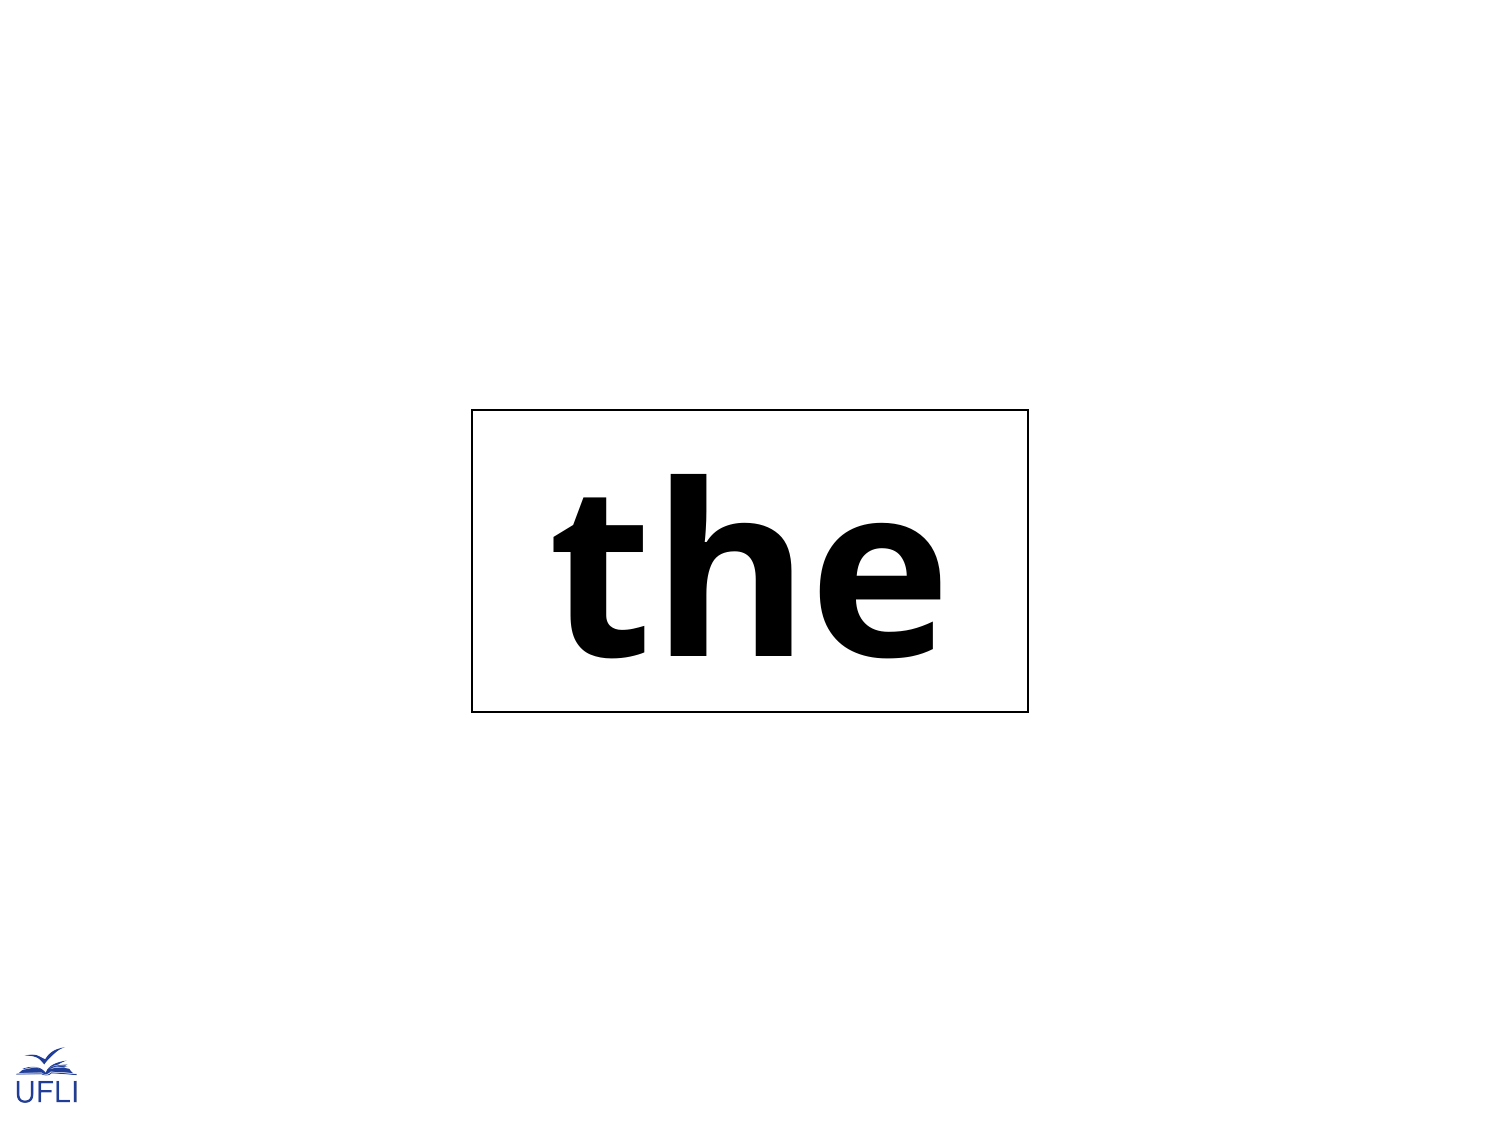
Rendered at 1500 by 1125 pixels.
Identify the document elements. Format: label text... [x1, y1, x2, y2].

text_box the [471, 409, 1029, 713]
picture [12, 1045, 81, 1106]
